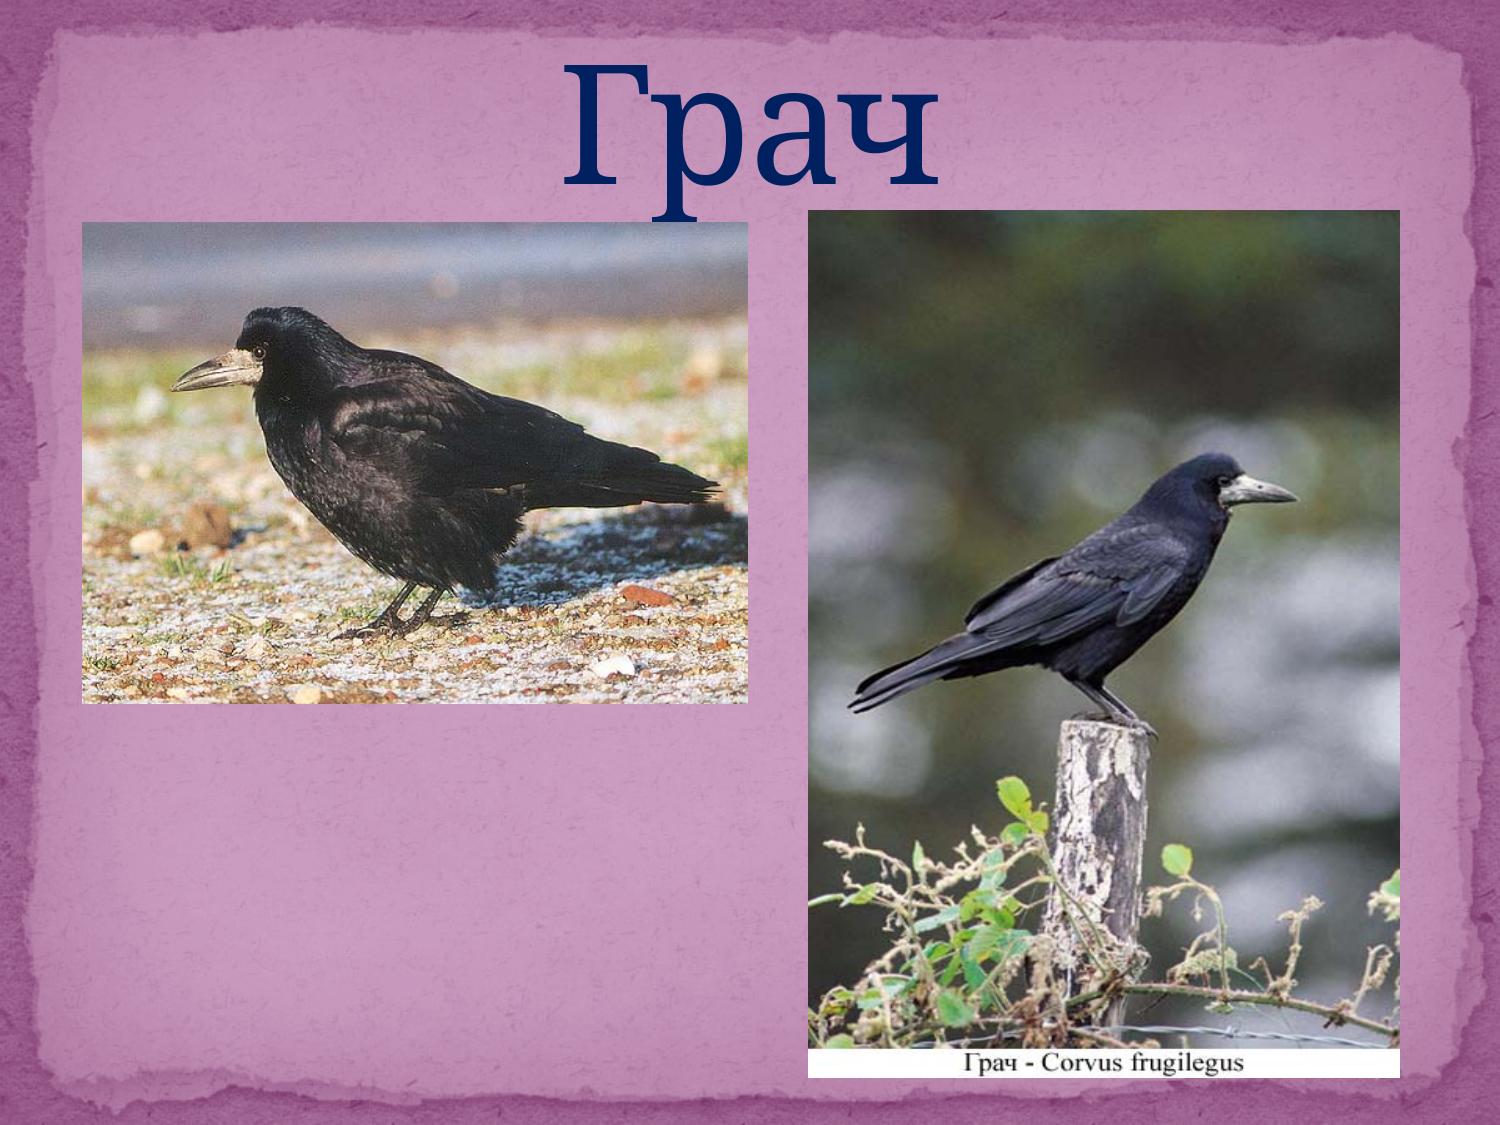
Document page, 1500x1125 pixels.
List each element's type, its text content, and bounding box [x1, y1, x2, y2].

title Грач [74, 24, 1425, 225]
picture [808, 210, 1400, 1078]
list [84, 225, 746, 703]
